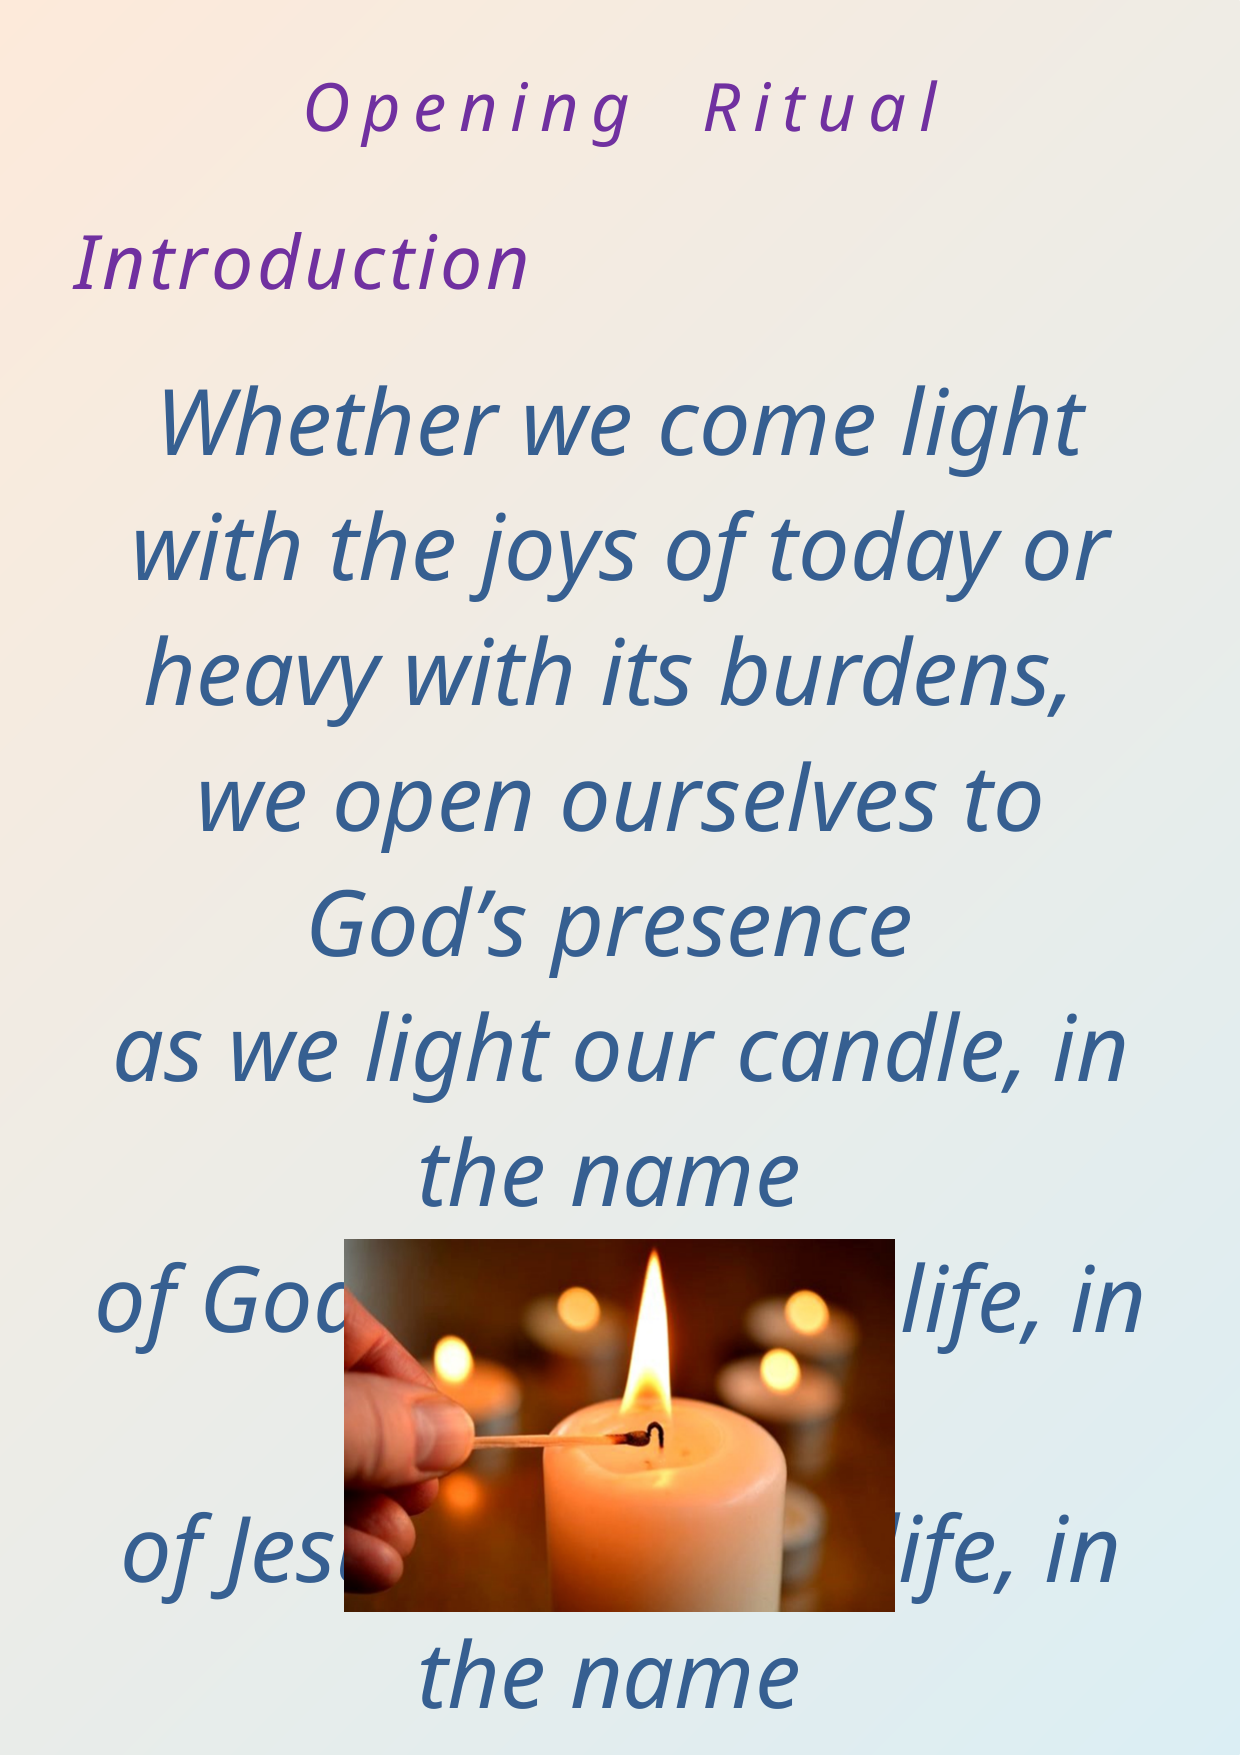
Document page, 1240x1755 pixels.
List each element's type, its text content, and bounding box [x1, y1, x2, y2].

text_box Opening Ritual Introduction Whether we come light with the joys of today or heavy with its burdens, we open ourselves to God’s presence as we light our candle, in the name of God who creates life, in the name of Jesus who loves life, in the name of the Spirit who is the fire of life. (pause) [74, 64, 1166, 1755]
picture [344, 1239, 895, 1612]
